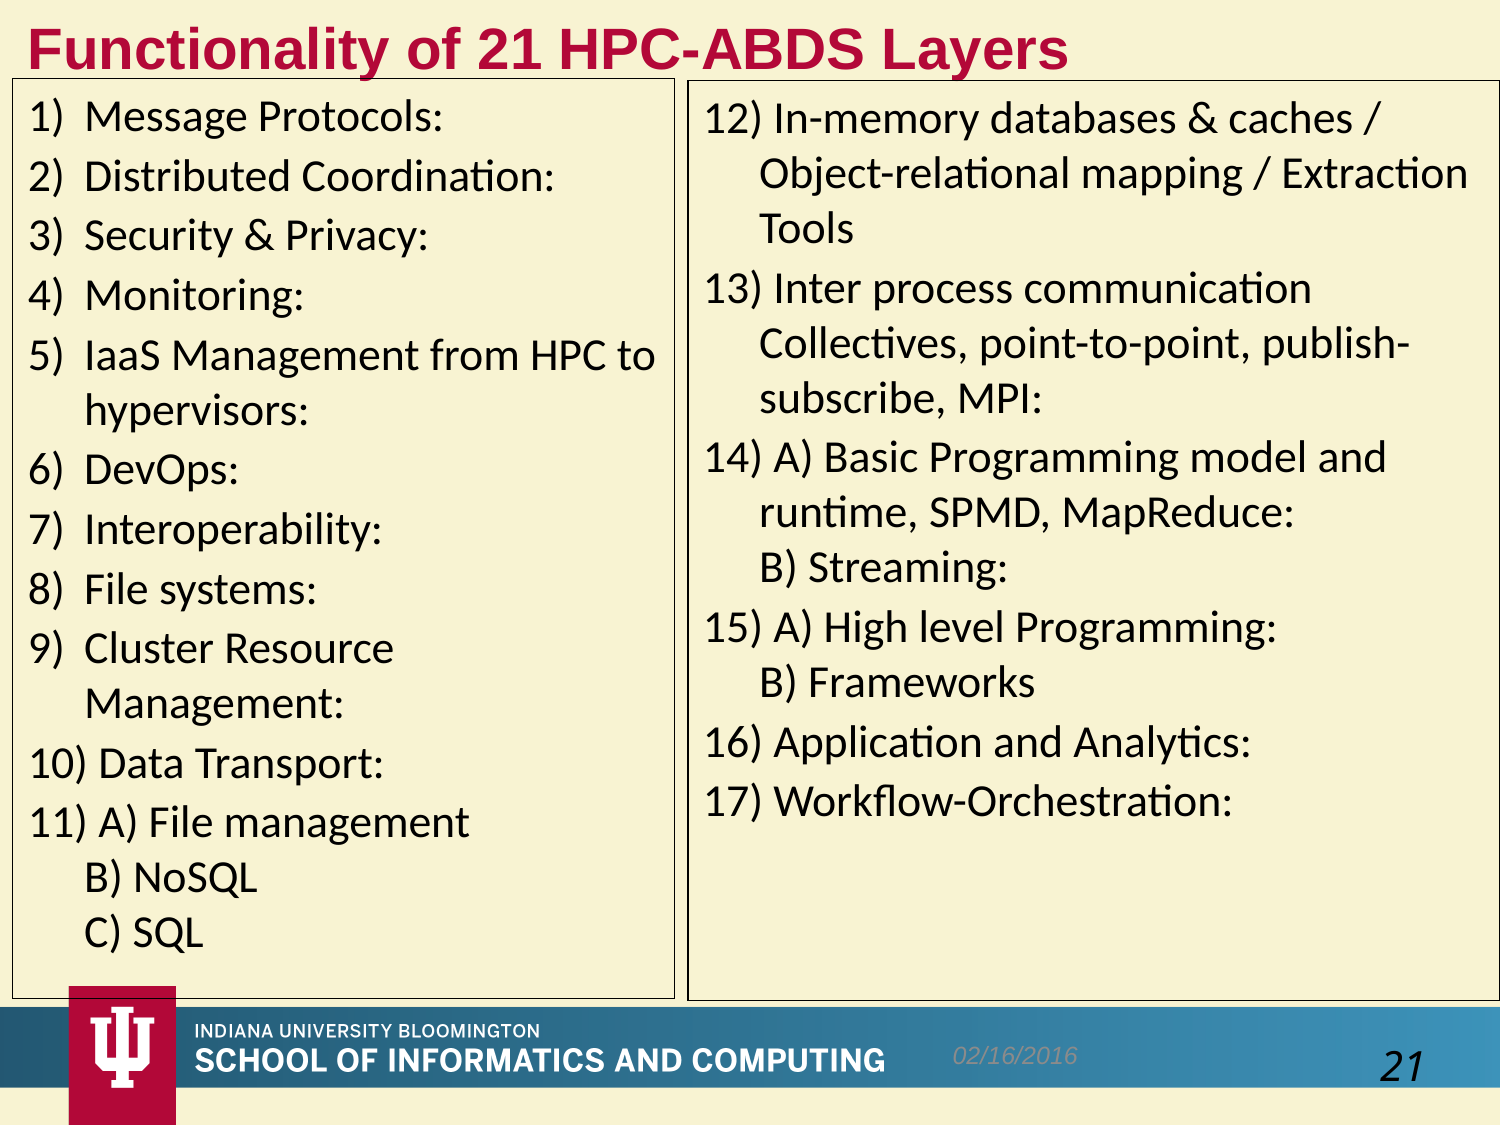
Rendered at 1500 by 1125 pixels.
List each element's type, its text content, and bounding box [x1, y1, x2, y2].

title Functionality of 21 HPC-ABDS Layers [12, 4, 1363, 88]
picture [0, 986, 1500, 1125]
text_box In-memory databases & caches / Object-relational mapping / Extraction Tools Inter process communication Collectives, point-to-point, publish-subscribe, MPI: A) Basic Programming model and runtime, SPMD, MapReduce: B) Streaming: A) High level Programming: B) Frameworks Application and Analytics: Workflow-Orchestration: [687, 80, 1500, 1001]
list Message Protocols: Distributed Coordination: Security & Privacy: Monitoring: IaaS Management from HPC to hypervisors: DevOps: Interoperability: File systems: Cluster Resource Management: Data Transport: A) File management B) NoSQL C) SQL [12, 78, 675, 999]
slide_number 21 [1365, 1032, 1474, 1081]
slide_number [937, 1024, 1275, 1085]
